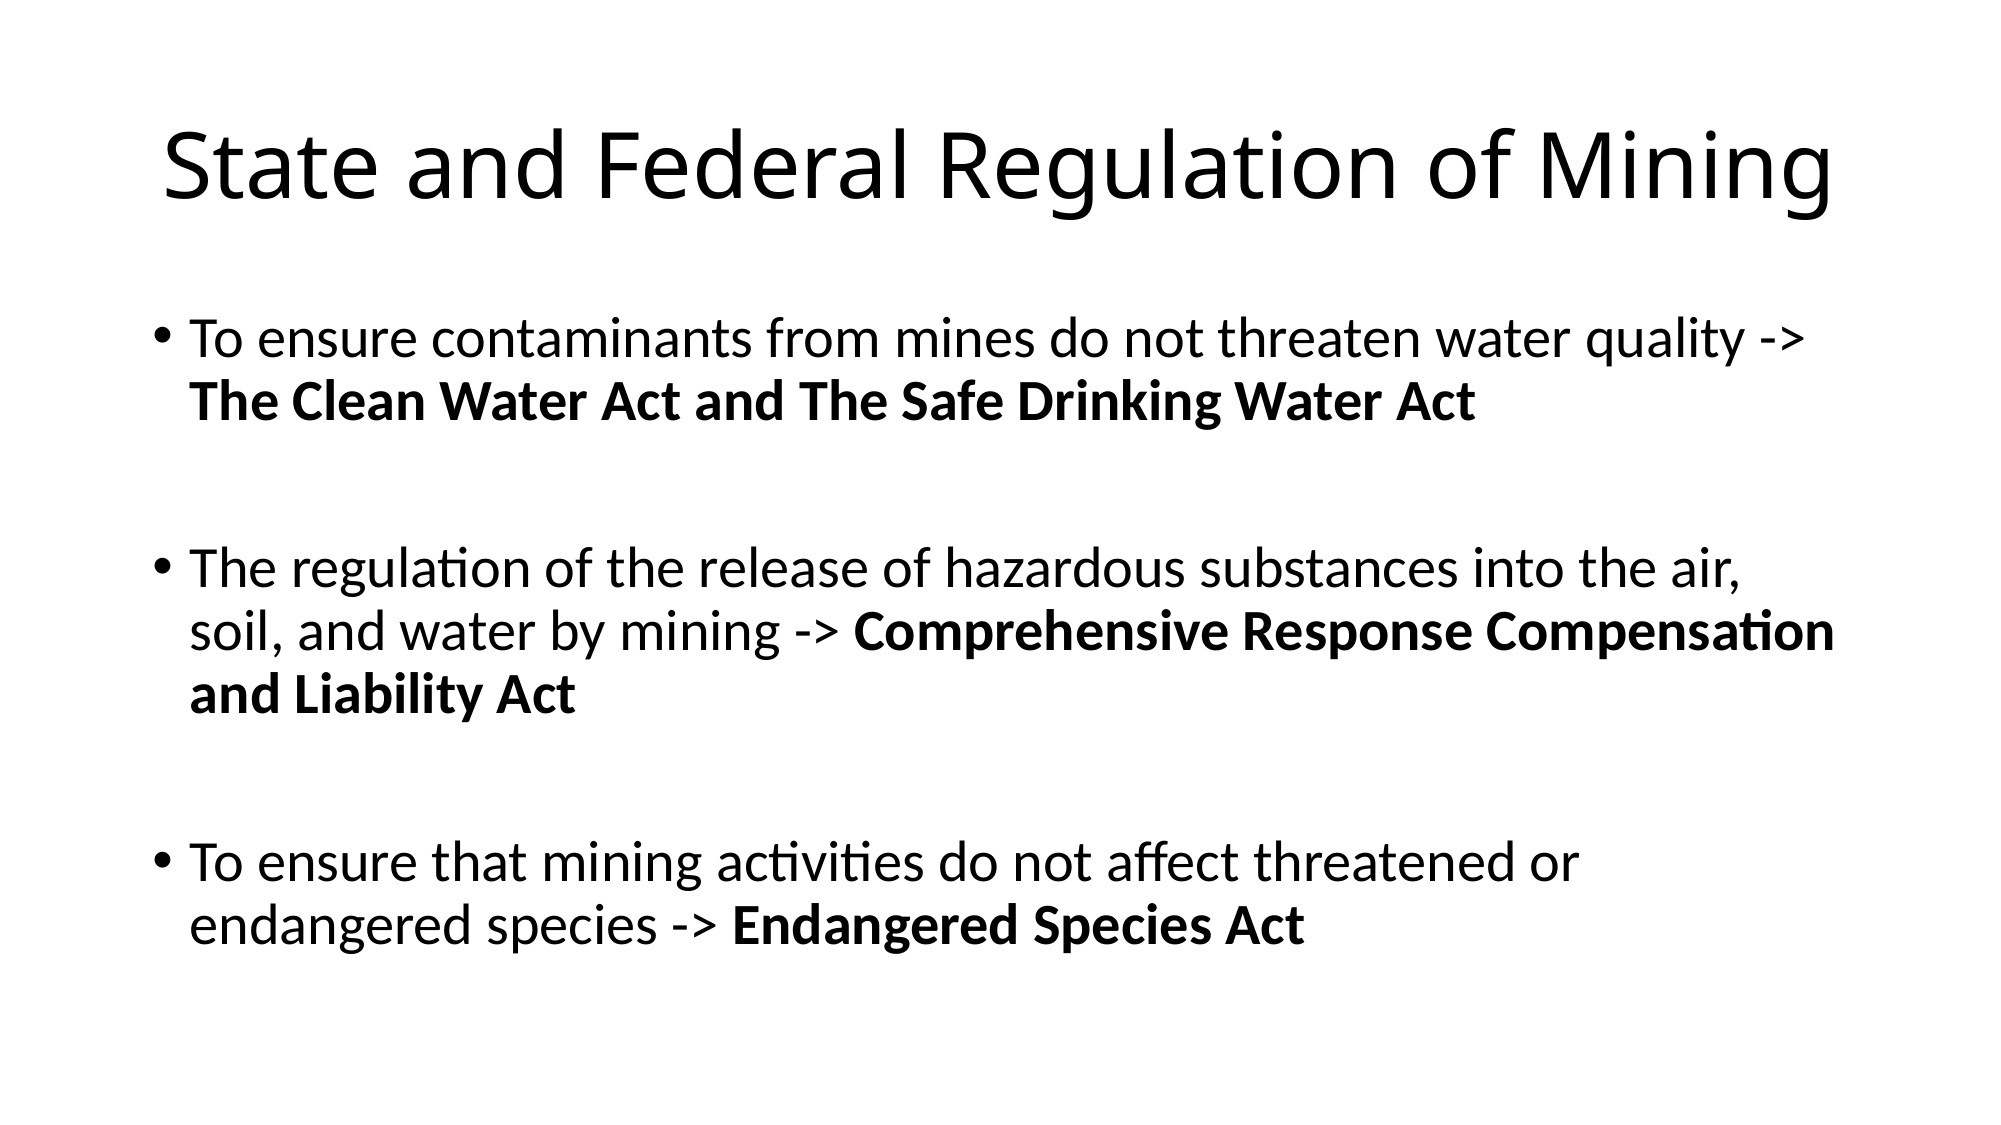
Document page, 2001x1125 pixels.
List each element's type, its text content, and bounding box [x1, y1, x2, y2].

list To ensure contaminants from mines do not threaten water quality -> The Clean Water Act and The Safe Drinking Water Act The regulation of the release of hazardous substances into the air, soil, and water by mining -> Comprehensive Response Compensation and Liability Act To ensure that mining activities do not affect threatened or endangered species -> Endangered Species Act [137, 299, 1863, 1014]
title State and Federal Regulation of Mining [137, 59, 1863, 278]
